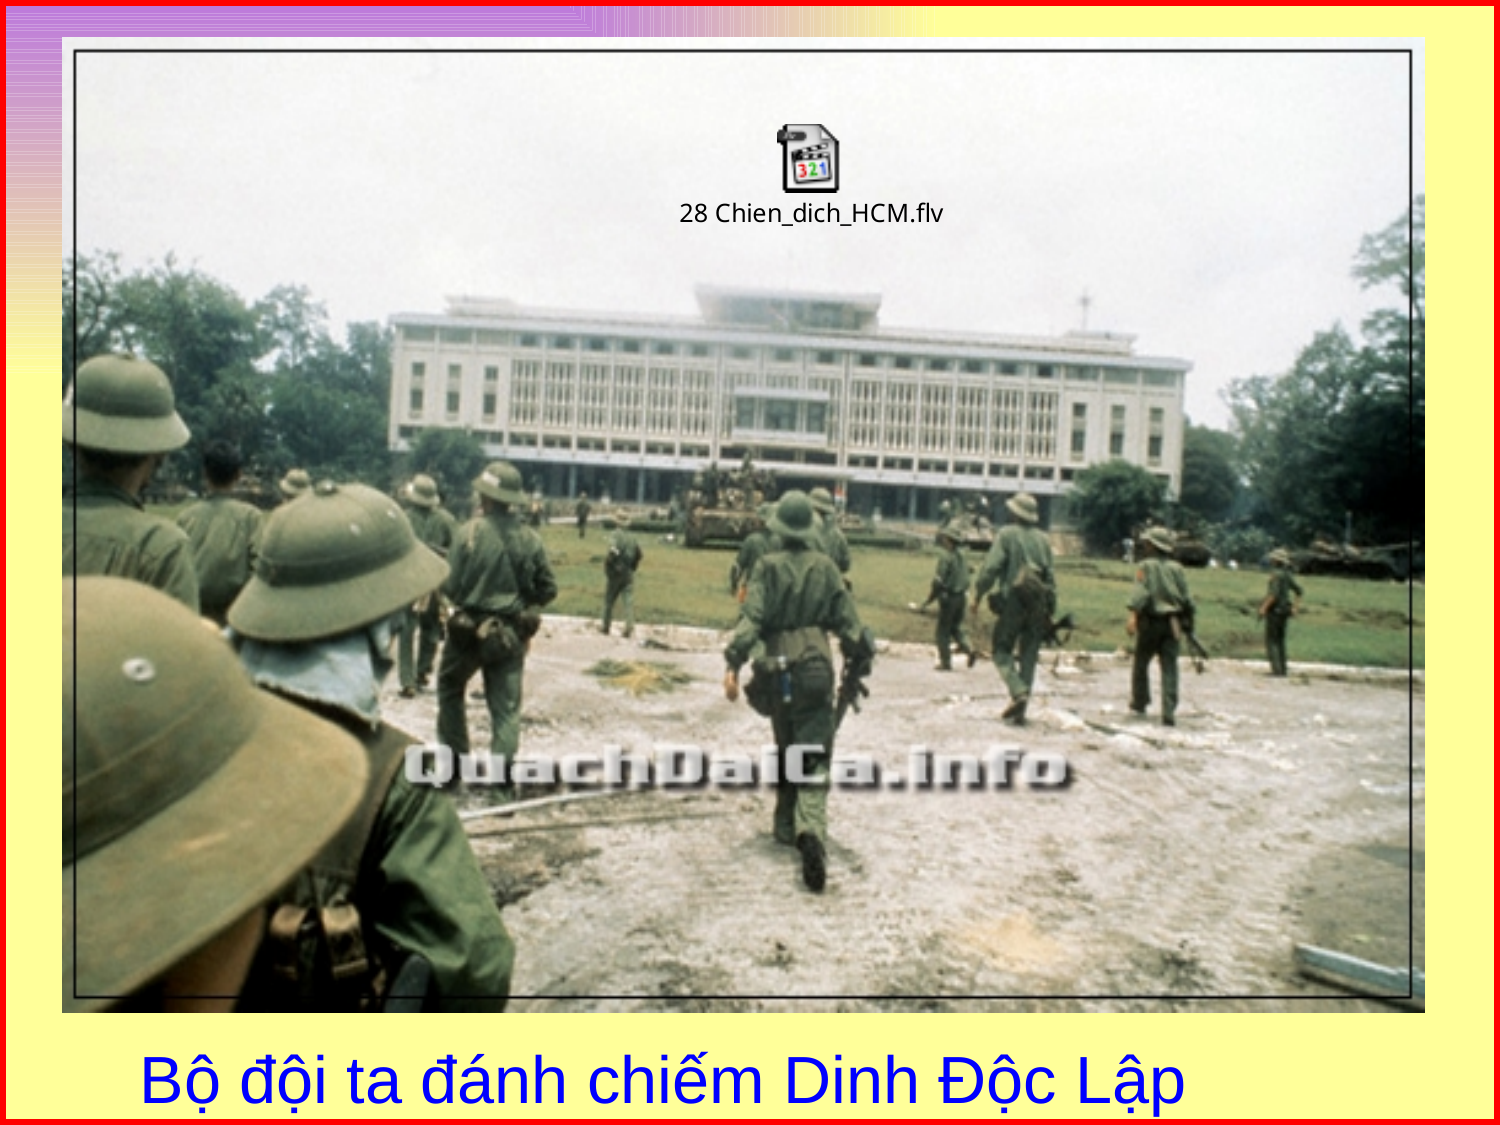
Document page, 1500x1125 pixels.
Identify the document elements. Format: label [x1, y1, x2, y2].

text_box [0, 0, 1500, 1125]
picture [62, 37, 1426, 1013]
text_box [649, 124, 974, 238]
